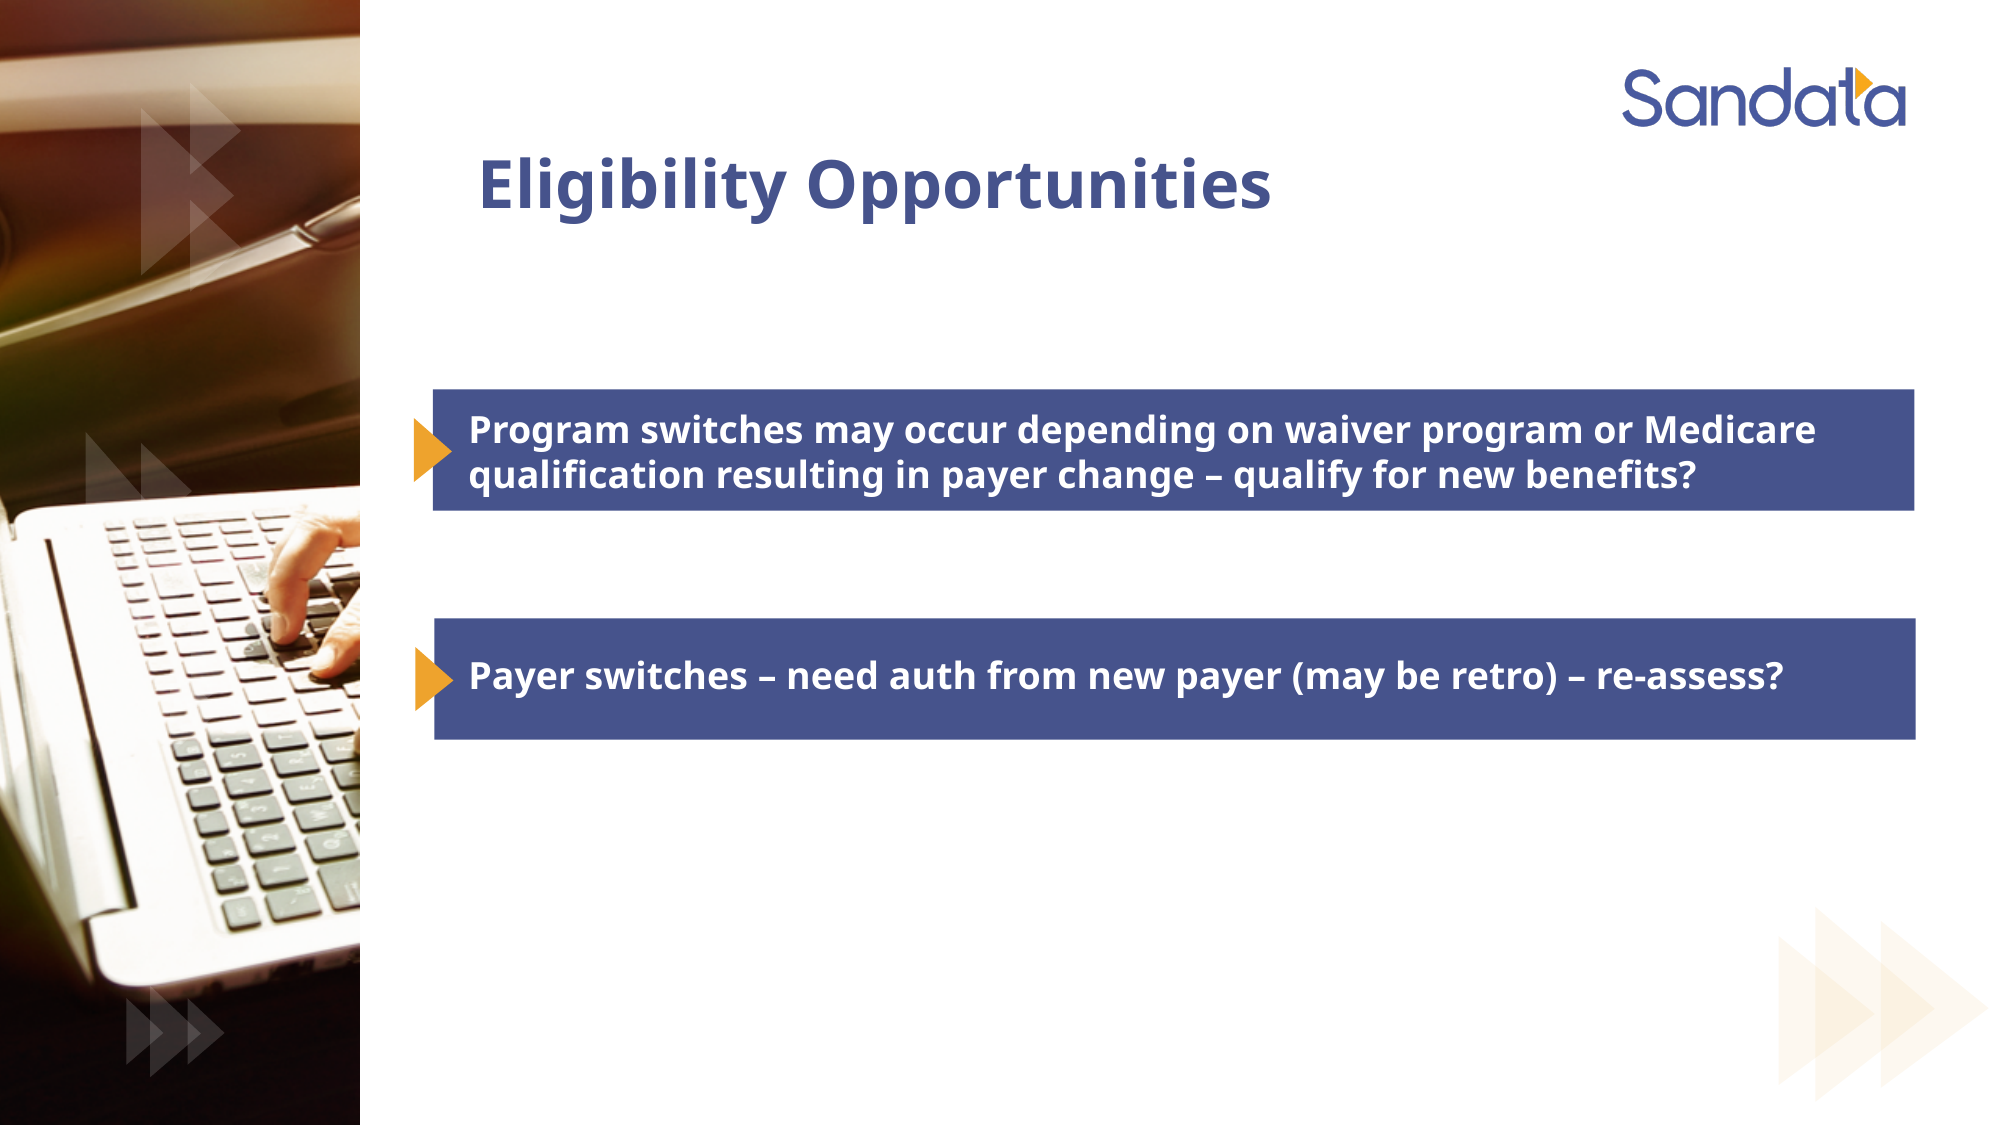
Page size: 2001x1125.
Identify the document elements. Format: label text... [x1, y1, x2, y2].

text_box [433, 617, 1917, 677]
text_box Program switches may occur depending on waiver program or Medicare qualification resulting in payer change – qualify for new benefits? [453, 398, 1965, 504]
text_box Payer switches – need auth from new payer (may be retro) – re-assess? [453, 644, 1965, 705]
picture [0, 0, 360, 1125]
text_box [414, 644, 456, 714]
text_box [432, 453, 1915, 512]
text_box [433, 683, 1917, 741]
text_box [432, 388, 1915, 450]
text_box Eligibility Opportunities [462, 134, 1498, 230]
picture [1612, 58, 1916, 135]
text_box [412, 415, 454, 485]
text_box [1778, 906, 1989, 1102]
